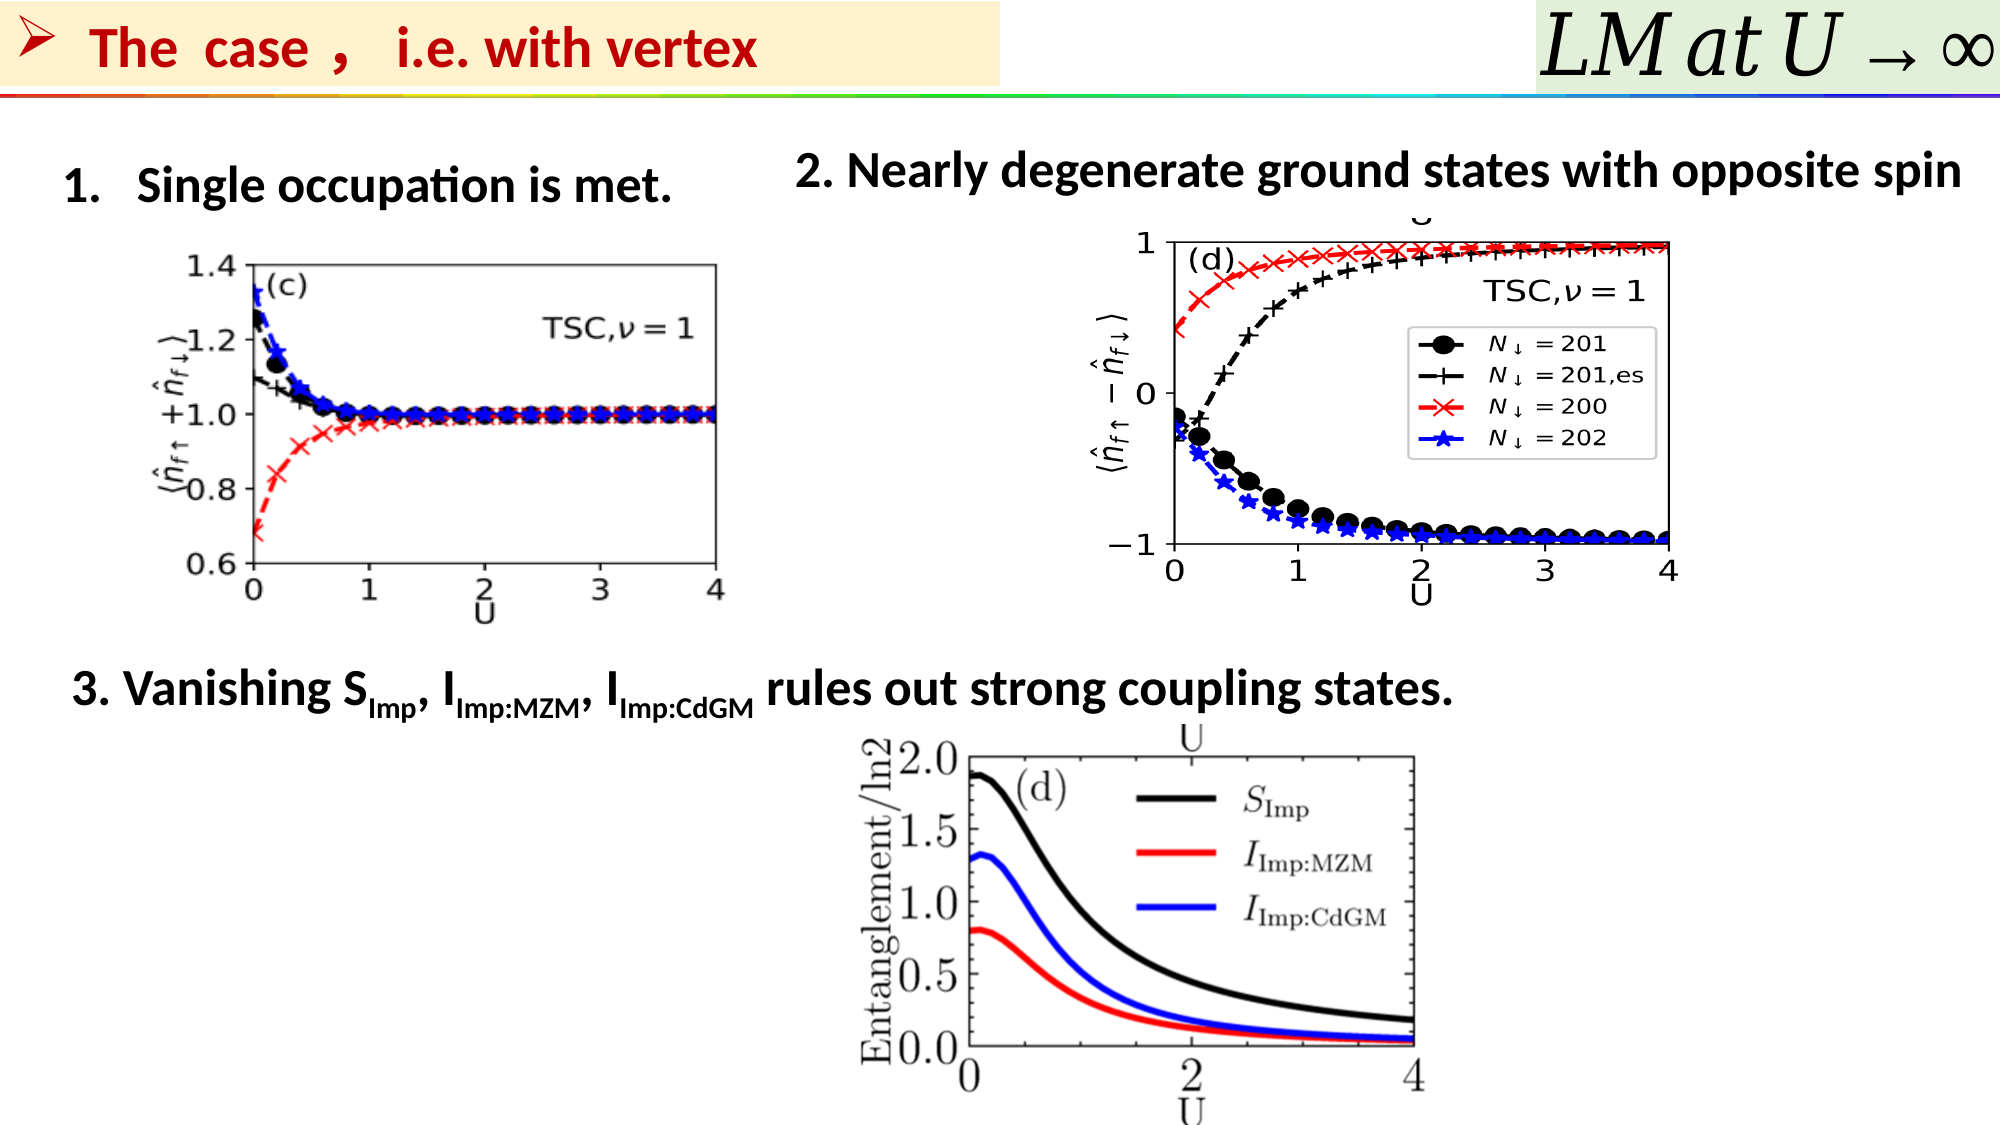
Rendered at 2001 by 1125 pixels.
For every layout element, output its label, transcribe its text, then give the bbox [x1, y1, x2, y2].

text_box Single occupation is met. [47, 142, 816, 221]
picture [852, 723, 1441, 1125]
picture [127, 250, 742, 646]
text_box 3. Vanishing SImp, IImp:MZM, IImp:CdGM rules out strong coupling states. [56, 645, 1813, 732]
text_box 2. Nearly degenerate ground states with opposite spin [780, 127, 2000, 205]
picture [0, 94, 2000, 98]
picture [1065, 218, 1706, 614]
